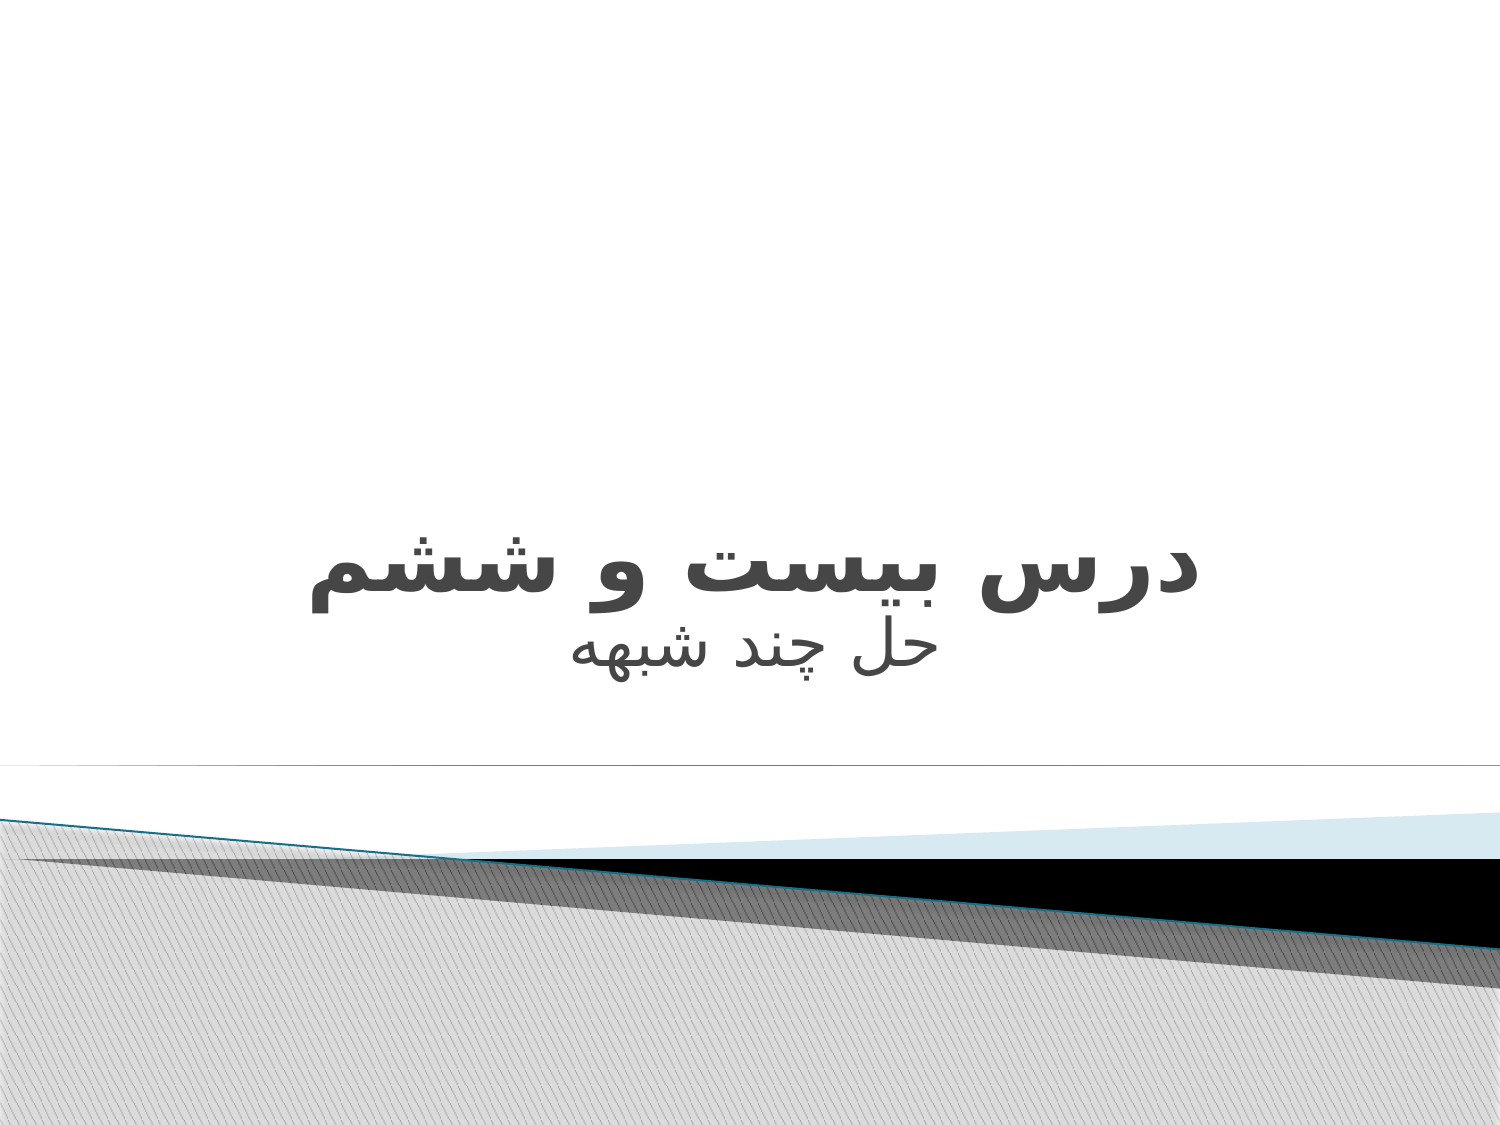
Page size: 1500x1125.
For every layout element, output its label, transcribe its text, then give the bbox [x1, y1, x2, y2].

subtitle حل چند شبهه [112, 592, 1388, 790]
picture [5, 859, 1500, 989]
title درس بیست و ششم [117, 292, 1393, 617]
